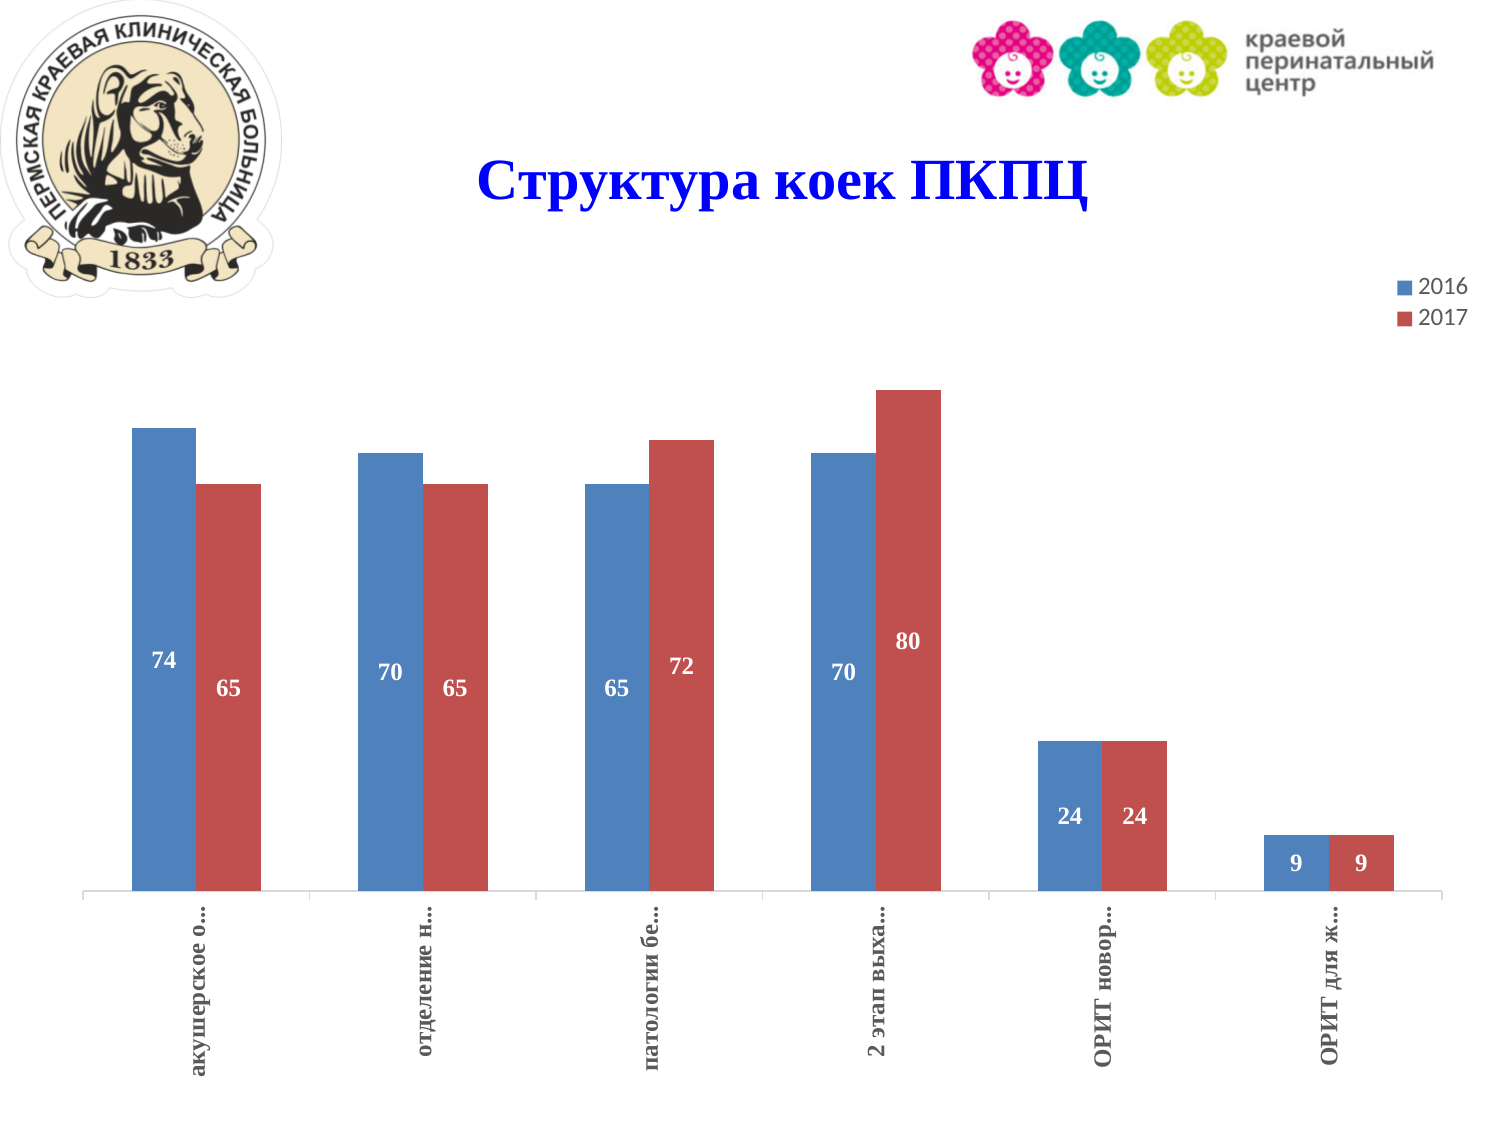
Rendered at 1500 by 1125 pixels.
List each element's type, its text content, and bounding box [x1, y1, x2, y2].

picture [0, 0, 282, 299]
chart [34, 269, 1477, 1083]
title Структура коек ПКПЦ [285, 82, 1355, 267]
picture [949, 0, 1500, 130]
